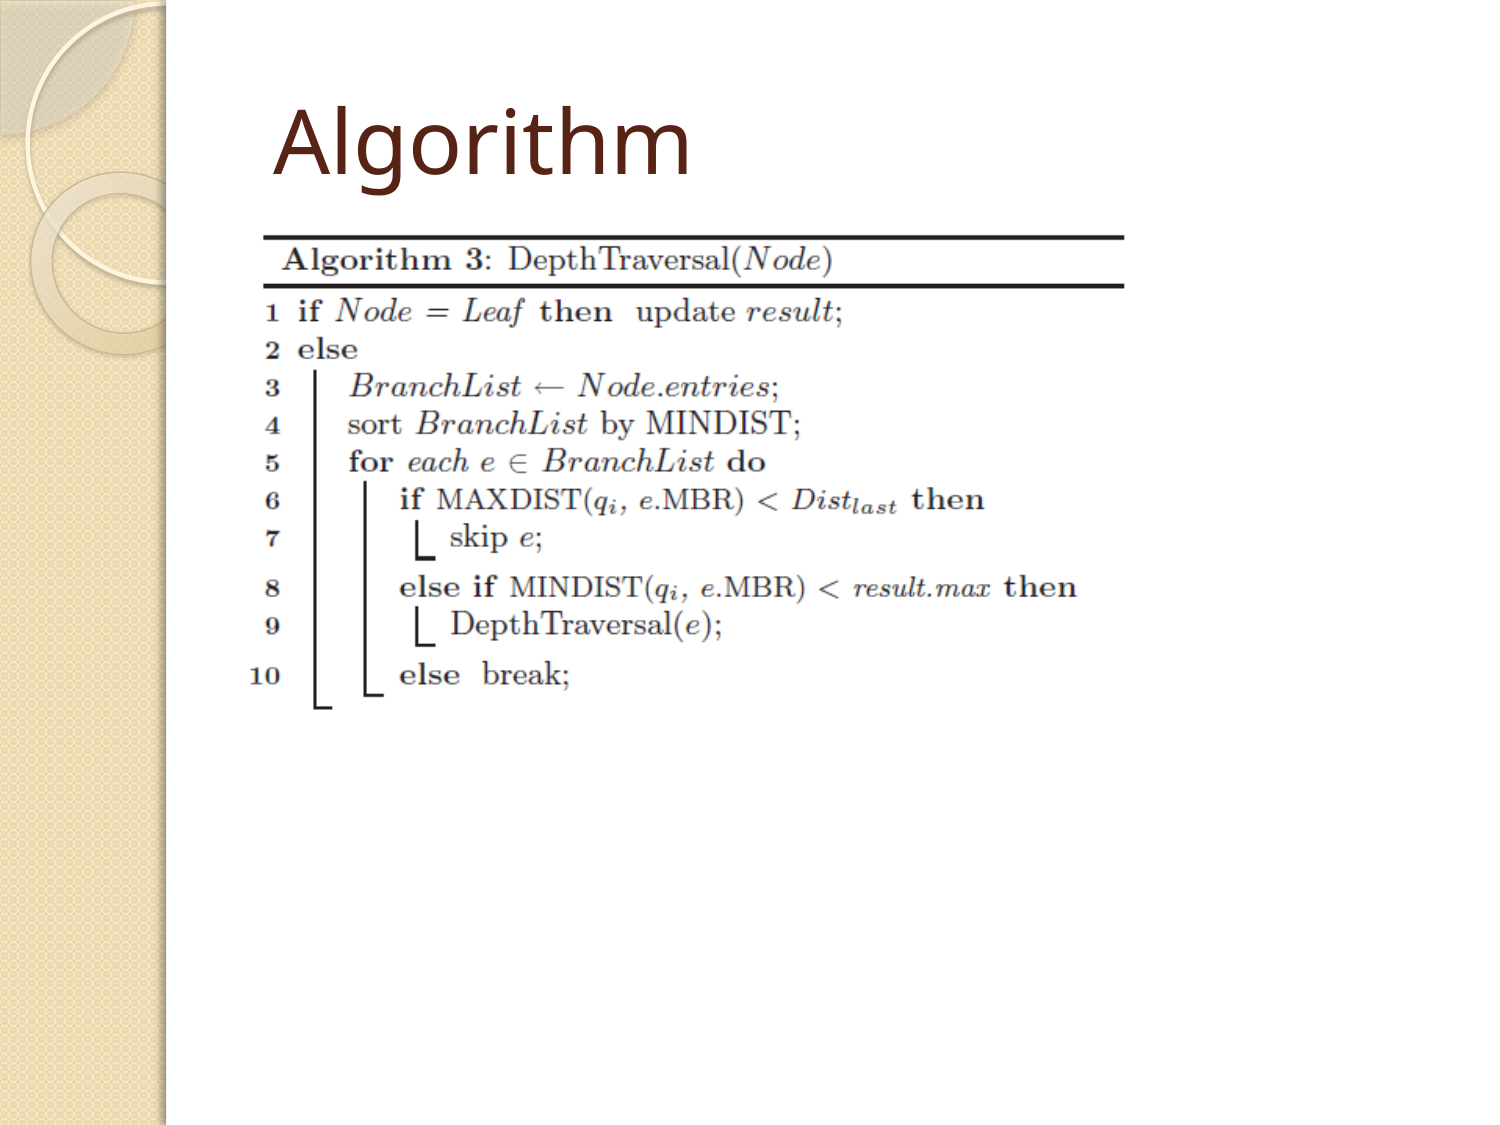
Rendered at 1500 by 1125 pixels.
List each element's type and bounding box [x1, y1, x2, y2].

list [237, 225, 1137, 716]
